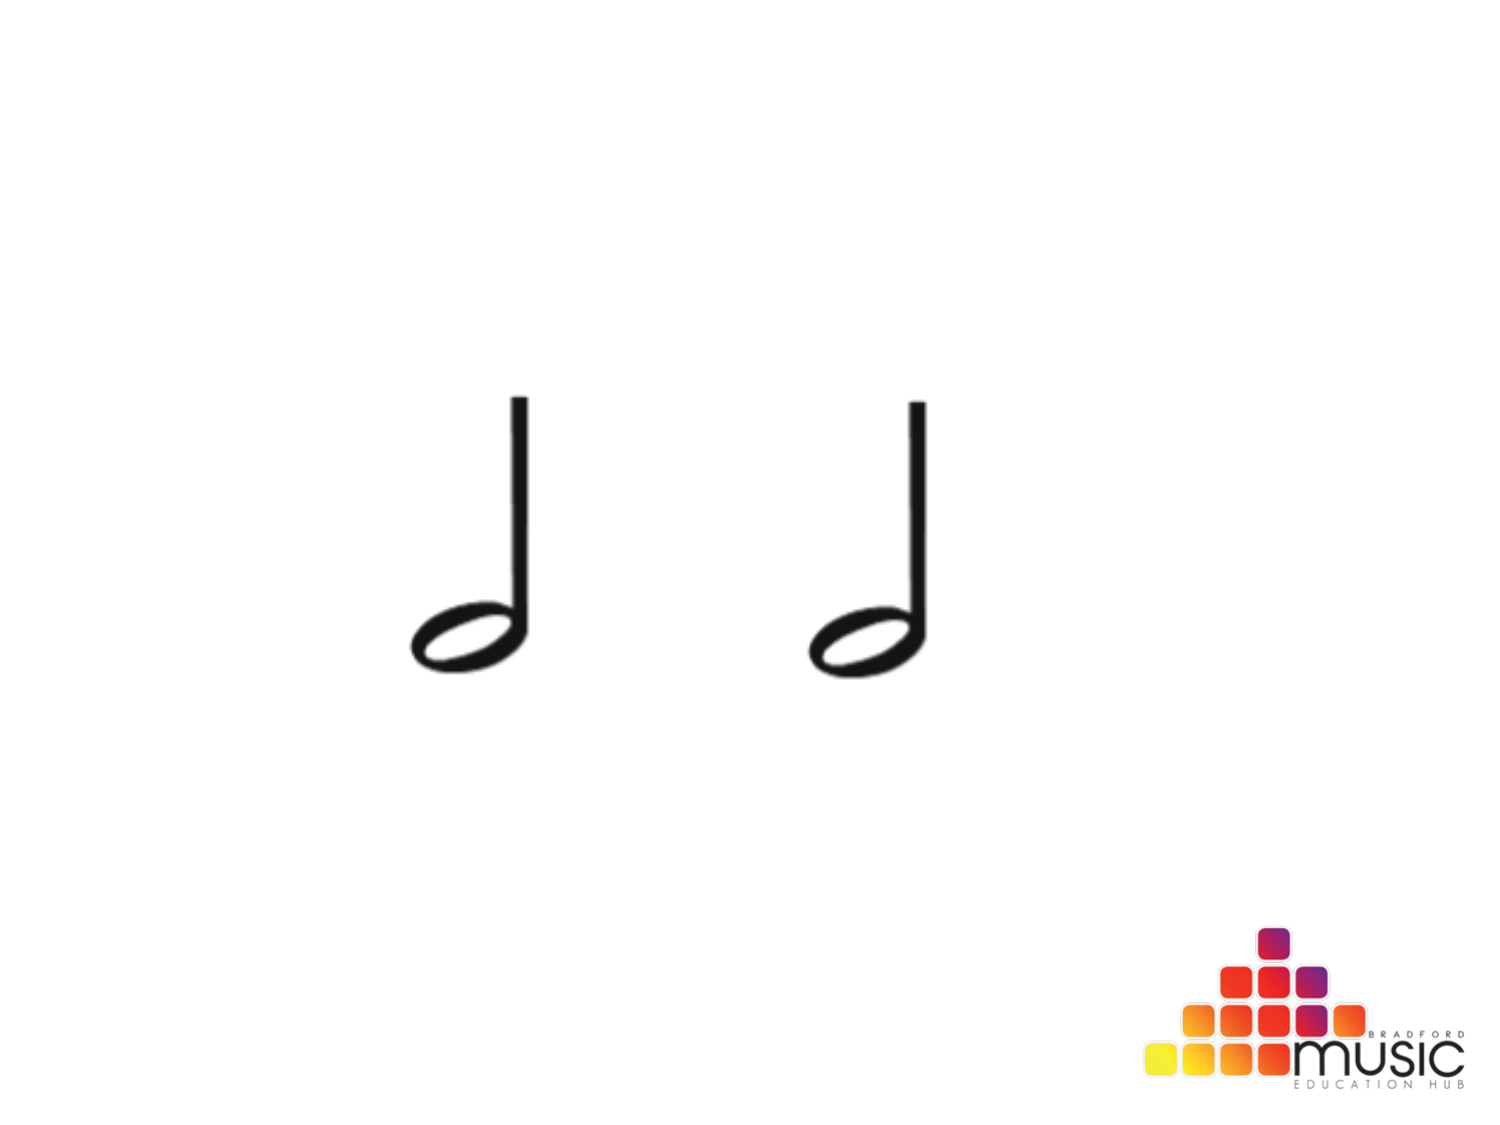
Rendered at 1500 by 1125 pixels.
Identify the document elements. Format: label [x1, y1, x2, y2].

text_box [359, 305, 1471, 1125]
